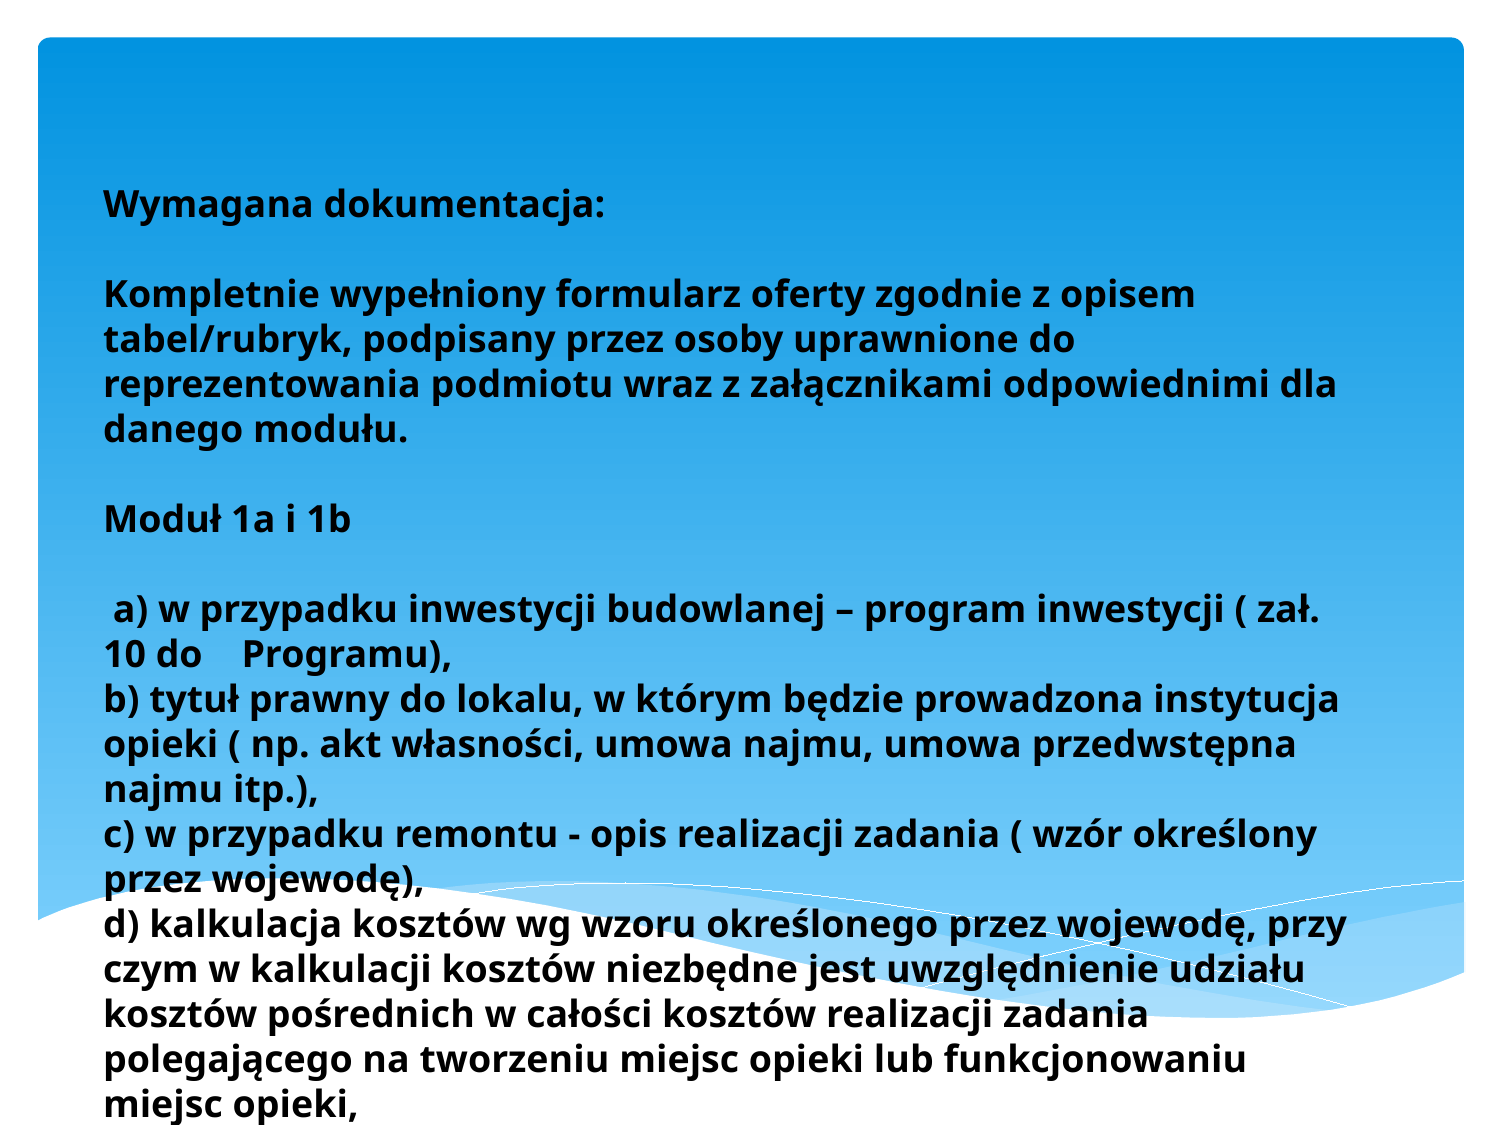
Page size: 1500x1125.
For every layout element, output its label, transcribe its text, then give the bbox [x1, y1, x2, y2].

text_box Wymagana dokumentacja: Kompletnie wypełniony formularz oferty zgodnie z opisem tabel/rubryk, podpisany przez osoby uprawnione do reprezentowania podmiotu wraz z załącznikami odpowiednimi dla danego modułu. Moduł 1a i 1b a) w przypadku inwestycji budowlanej – program inwestycji ( zał. 10 do Programu), b) tytuł prawny do lokalu, w którym będzie prowadzona instytucja opieki ( np. akt własności, umowa najmu, umowa przedwstępna najmu itp.), c) w przypadku remontu - opis realizacji zadania ( wzór określony przez wojewodę), d) kalkulacja kosztów wg wzoru określonego przez wojewodę, przy czym w kalkulacji kosztów niezbędne jest uwzględnienie udziału kosztów pośrednich w całości kosztów realizacji zadania polegającego na tworzeniu miejsc opieki lub funkcjonowaniu miejsc opieki, e) w przypadku modułu 1a: oświadczenie o braku utworzonych przez jst instytucji opieki ( zał. 11 do Programu), [88, 172, 1388, 1125]
